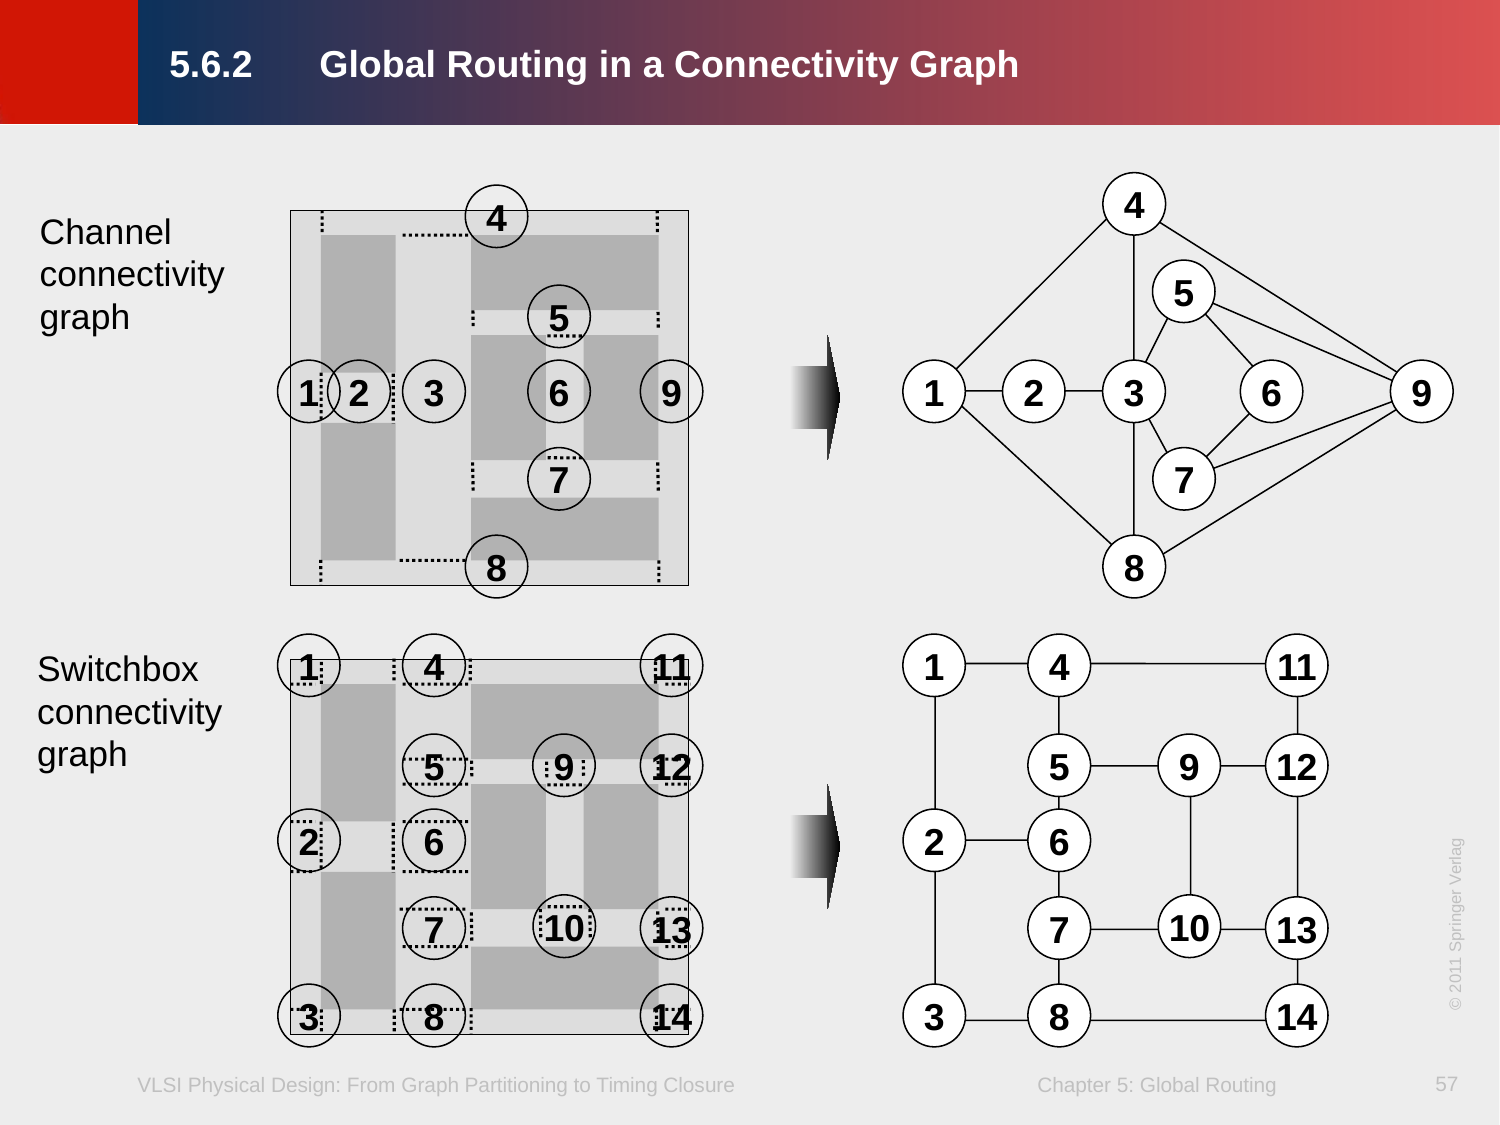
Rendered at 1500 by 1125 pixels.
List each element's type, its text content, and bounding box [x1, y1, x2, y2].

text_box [277, 633, 704, 1048]
text_box 8 [1027, 984, 1091, 1047]
text_box 5 [1152, 260, 1216, 323]
text_box 4 [1027, 634, 1091, 697]
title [138, 0, 1500, 125]
slide_number 57 [1297, 1061, 1475, 1109]
text_box 6 [1027, 809, 1091, 872]
text_box 7 [1152, 447, 1216, 511]
text_box 8 [1102, 535, 1166, 598]
text_box Channel connectivity graph [8, 201, 250, 348]
text_box [790, 335, 841, 461]
text_box [790, 784, 841, 910]
text_box 2 [903, 809, 966, 872]
text_box 11 [1265, 634, 1329, 697]
text_box 14 [1265, 984, 1329, 1047]
text_box 7 [1027, 896, 1091, 960]
text_box 9 [1390, 360, 1454, 423]
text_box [5, 638, 248, 785]
text_box 9 [1158, 734, 1221, 797]
text_box 2 [1002, 360, 1066, 423]
text_box 5 [1027, 734, 1091, 797]
text_box 4 [1102, 172, 1166, 236]
text_box [1151, 684, 1227, 747]
text_box 1 [902, 360, 966, 423]
text_box 6 [1240, 360, 1303, 423]
text_box 3 [903, 984, 966, 1047]
picture [0, 0, 138, 124]
text_box 10 [1158, 894, 1221, 958]
text_box 12 [1265, 734, 1329, 797]
text_box 1 [902, 634, 966, 697]
text_box 13 [1265, 896, 1329, 960]
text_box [277, 184, 704, 599]
text_box 3 [1102, 360, 1166, 423]
